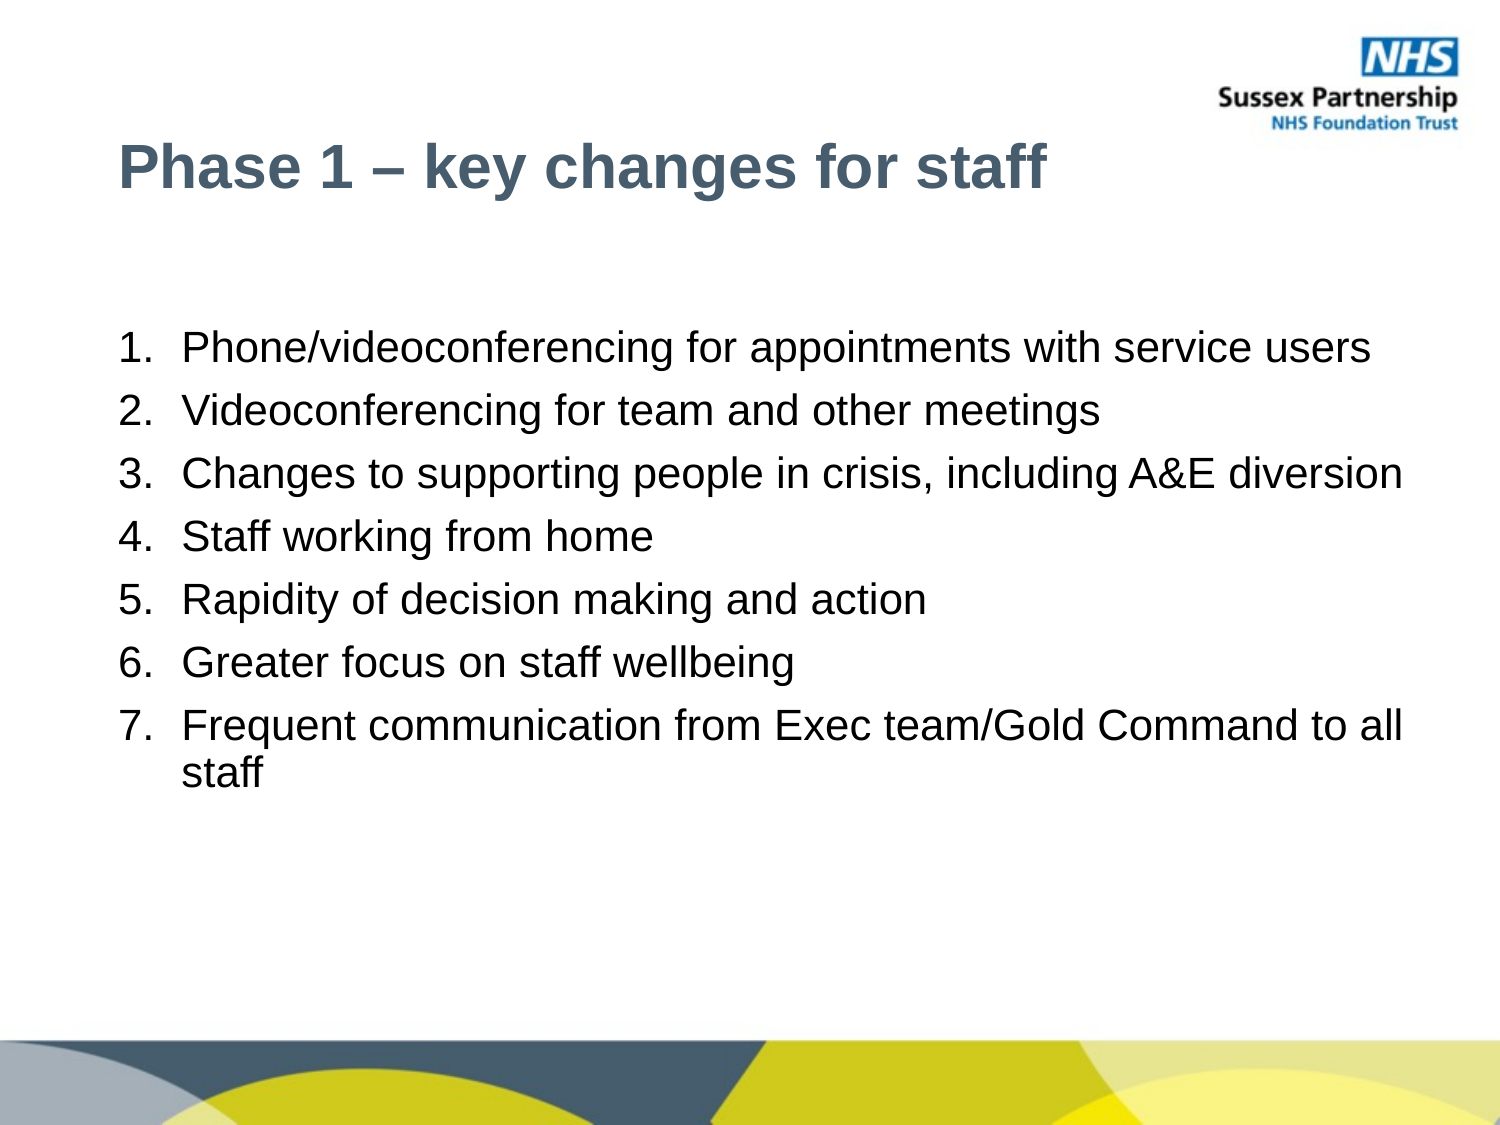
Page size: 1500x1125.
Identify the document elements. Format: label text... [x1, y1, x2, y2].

list Phone/videoconferencing for appointments with service users Videoconferencing for team and other meetings Changes to supporting people in crisis, including A&E diversion Staff working from home Rapidity of decision making and action Greater focus on staff wellbeing Frequent communication from Exec team/Gold Command to all staff [103, 249, 1438, 879]
picture [0, 0, 1500, 1125]
title Phase 1 – key changes for staff [103, 59, 1397, 249]
